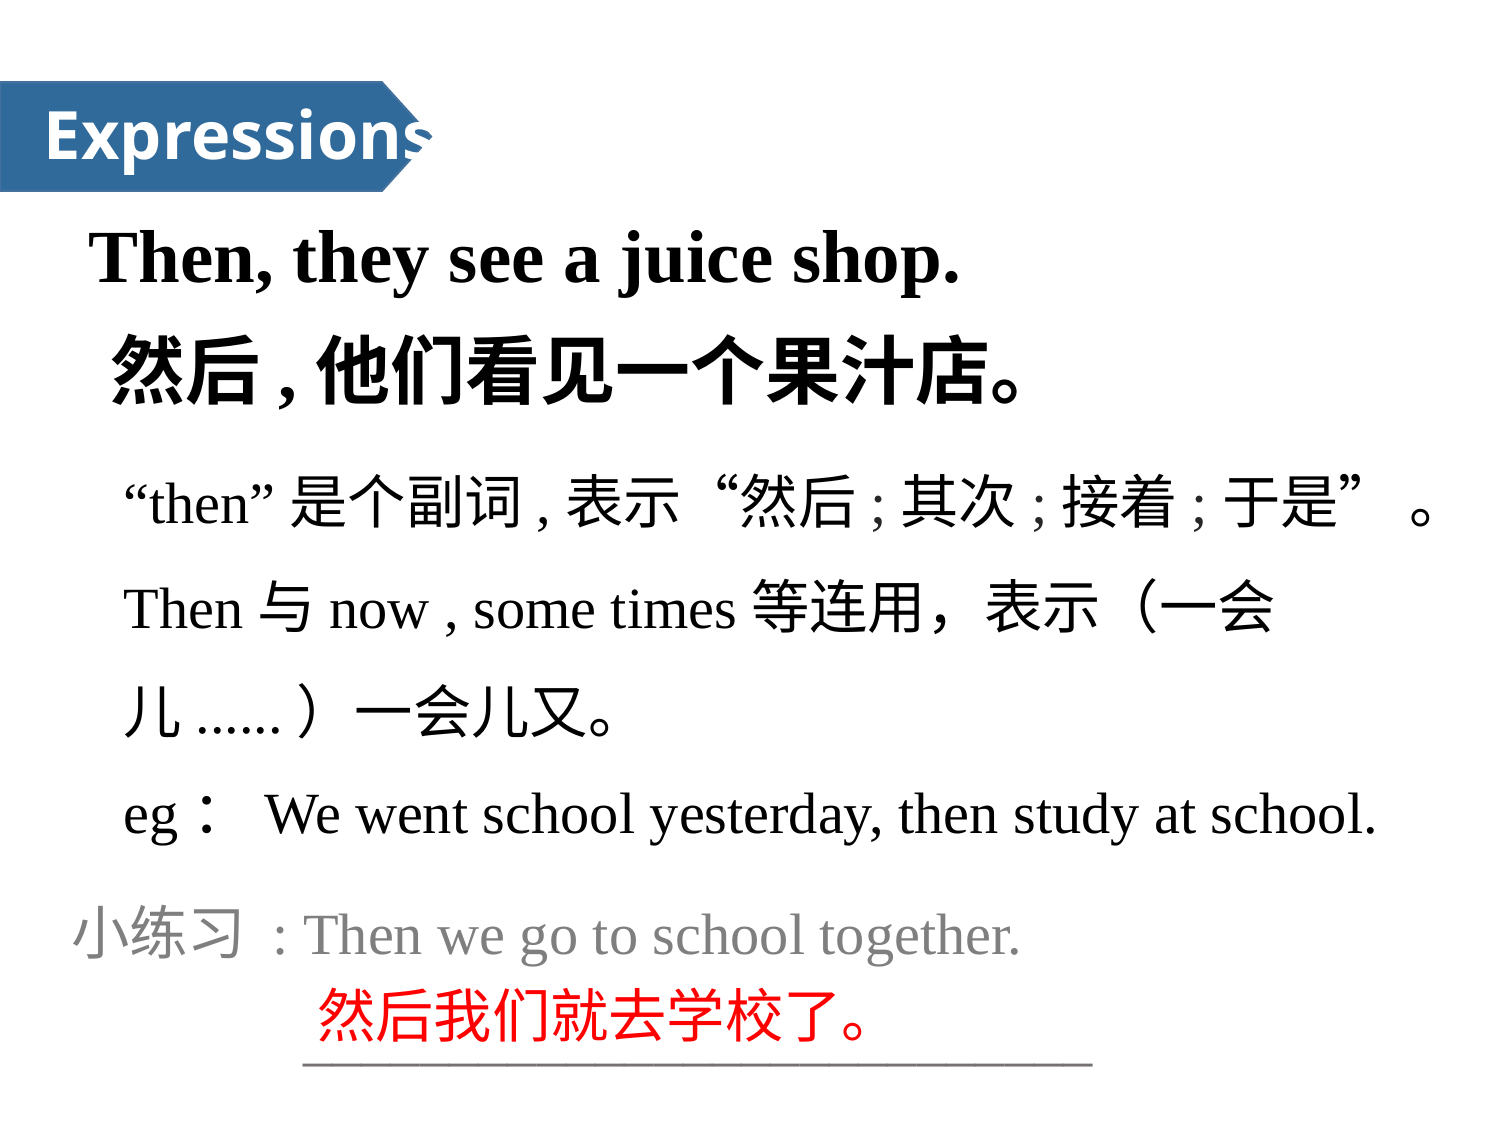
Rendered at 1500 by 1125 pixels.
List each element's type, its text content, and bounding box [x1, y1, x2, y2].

text_box Then, they see a juice shop. [55, 199, 977, 305]
text_box eg：We went school yesterday, then study at school. [108, 733, 1472, 853]
text_box 然后,他们看见一个果汁店。 [95, 316, 1080, 422]
title Expressions [29, 94, 495, 174]
text_box “then”是个副词,表示“然后;其次;接着;于是” 。 Then与now , some times等连用，表示（一会儿......）一会儿又。 [108, 422, 1500, 753]
text_box 小练习 : Then we go to school together. ___________________________ [56, 854, 1472, 1079]
text_box 然后我们就去学校了。 [302, 971, 916, 1057]
